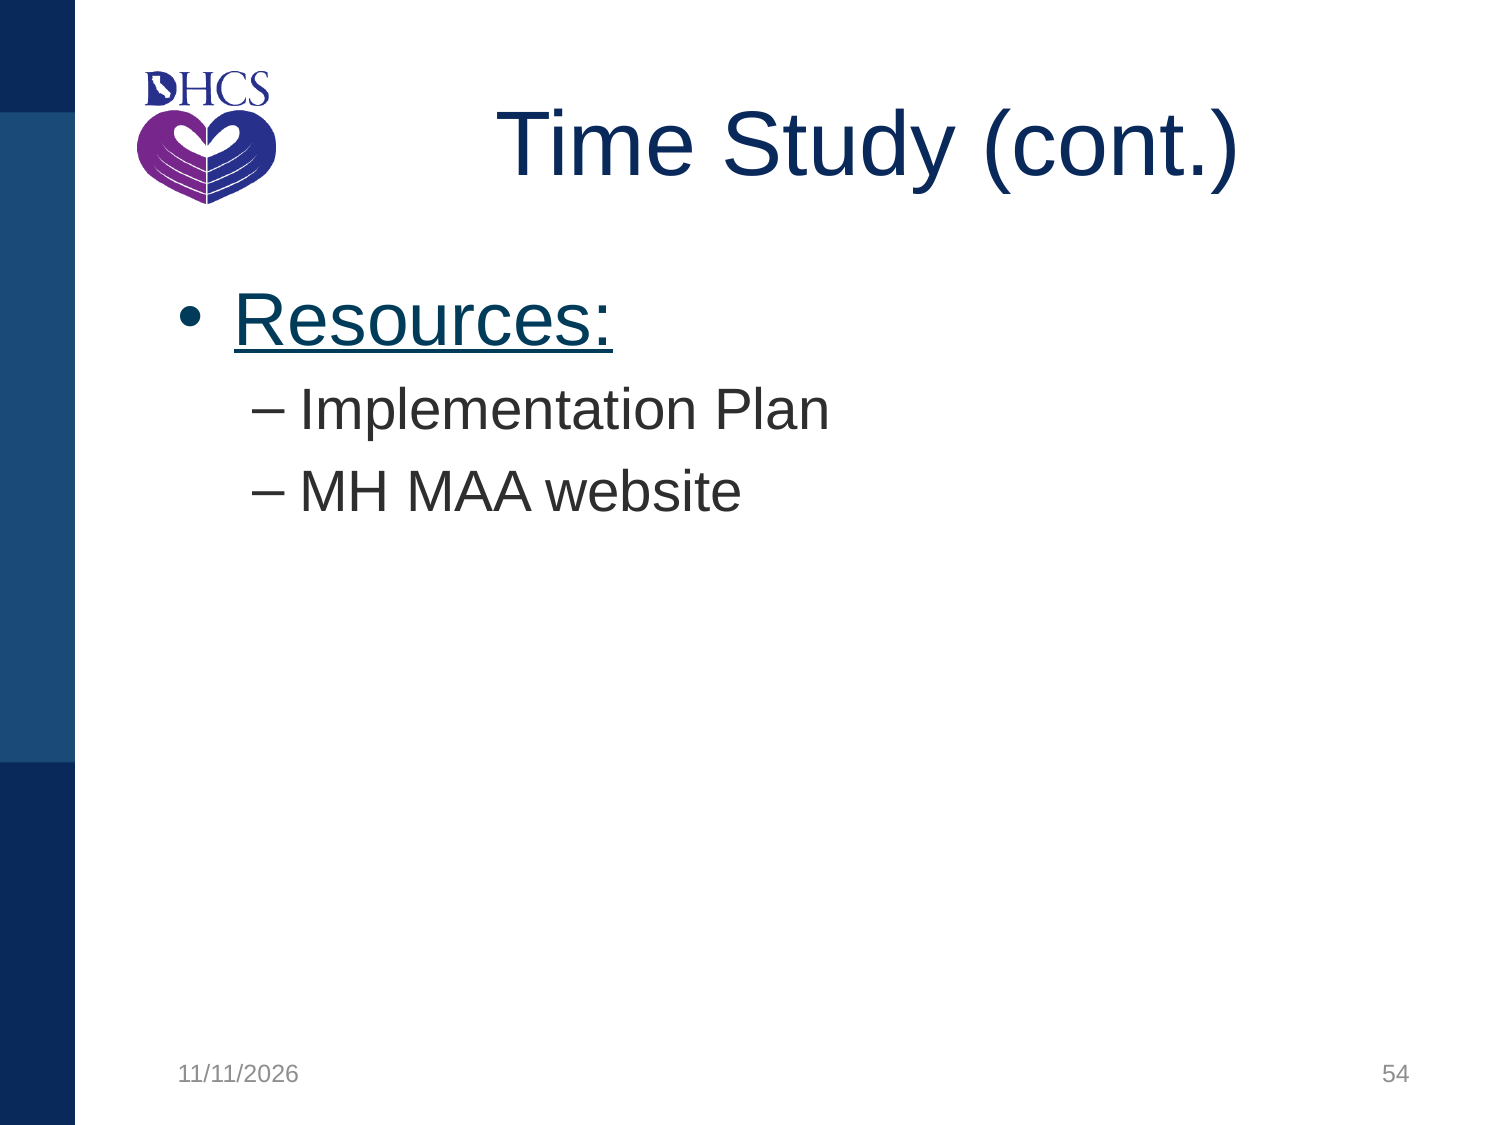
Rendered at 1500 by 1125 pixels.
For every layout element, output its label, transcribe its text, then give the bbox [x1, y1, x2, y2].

list Resources: Implementation Plan MH MAA website [162, 262, 1463, 1005]
slide_number 54 [1074, 1042, 1425, 1103]
title Time Study (cont.) [275, 45, 1463, 233]
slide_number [162, 1042, 513, 1103]
picture [137, 71, 275, 204]
